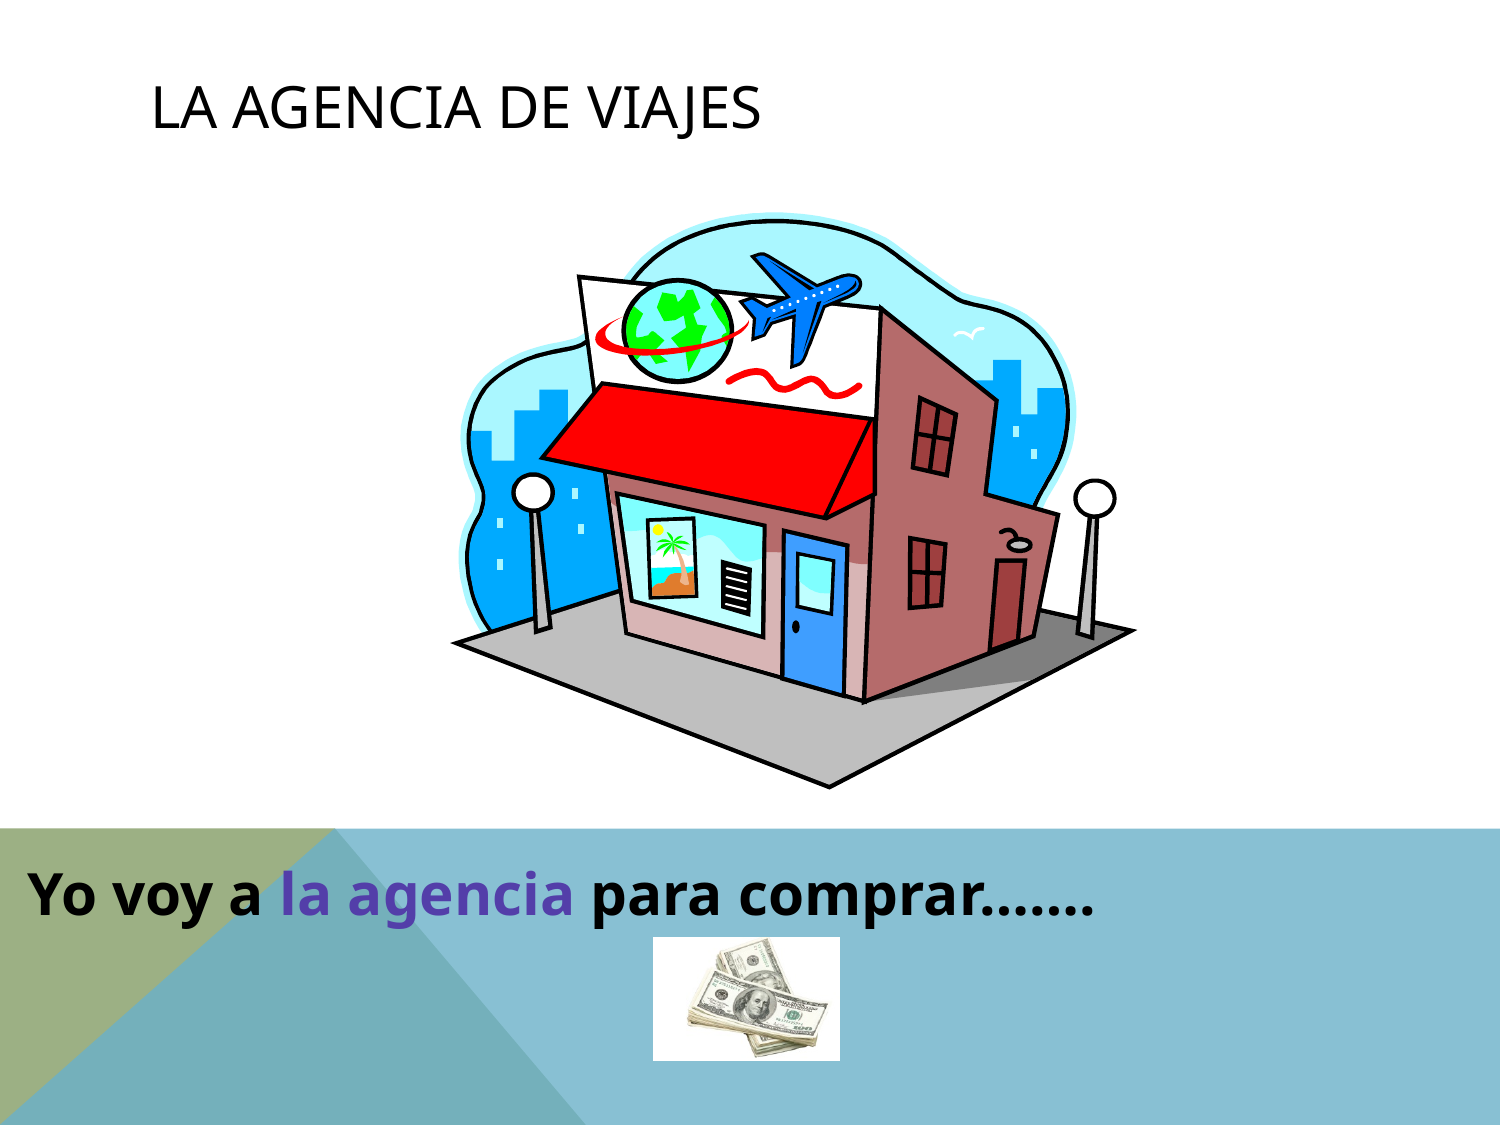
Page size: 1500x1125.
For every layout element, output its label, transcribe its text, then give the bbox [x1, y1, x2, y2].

list Yo voy a la agencia para comprar……. [12, 849, 1247, 1043]
picture [449, 212, 1138, 790]
title La agencia de viajes [135, 60, 1369, 150]
picture [653, 937, 840, 1061]
